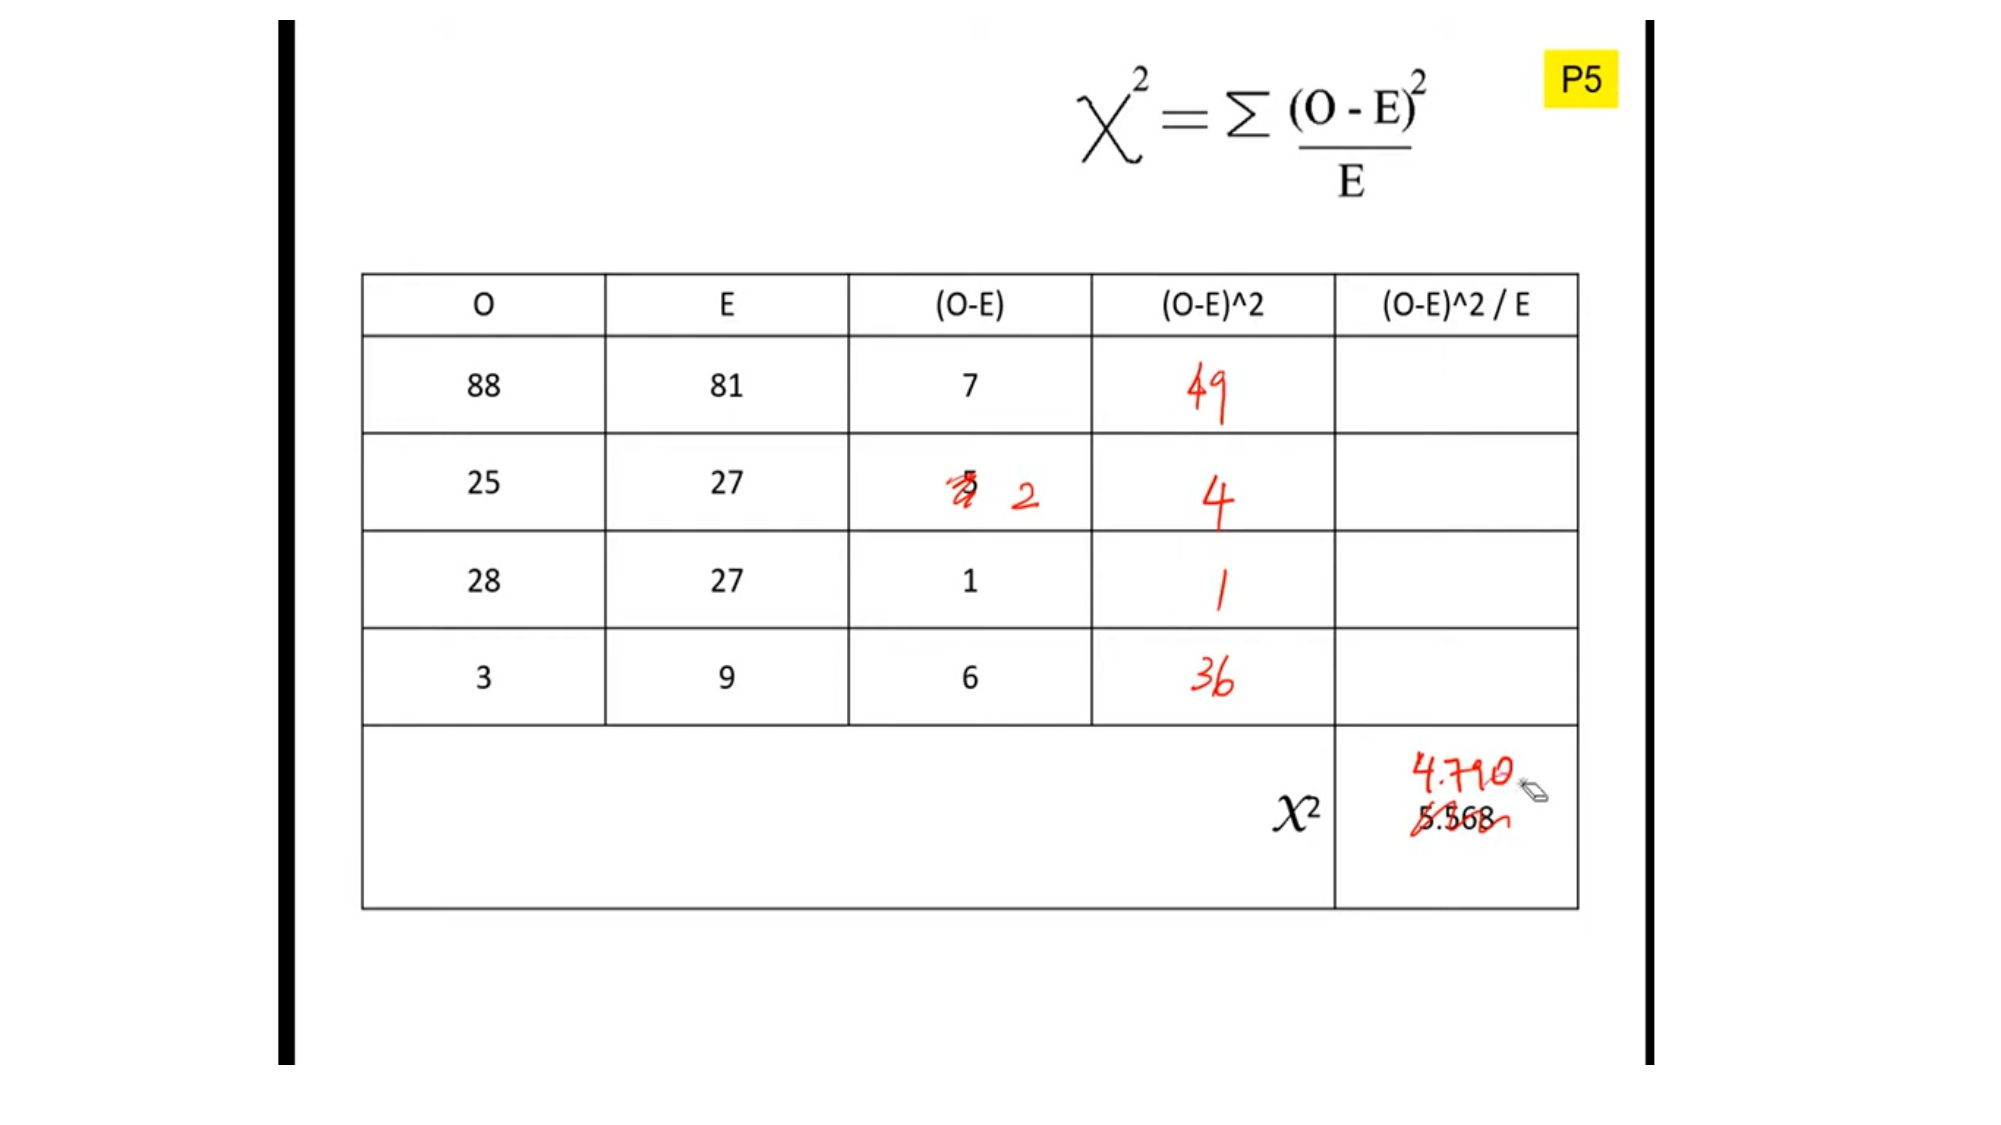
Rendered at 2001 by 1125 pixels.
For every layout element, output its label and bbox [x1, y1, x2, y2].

picture [278, 20, 1655, 1066]
